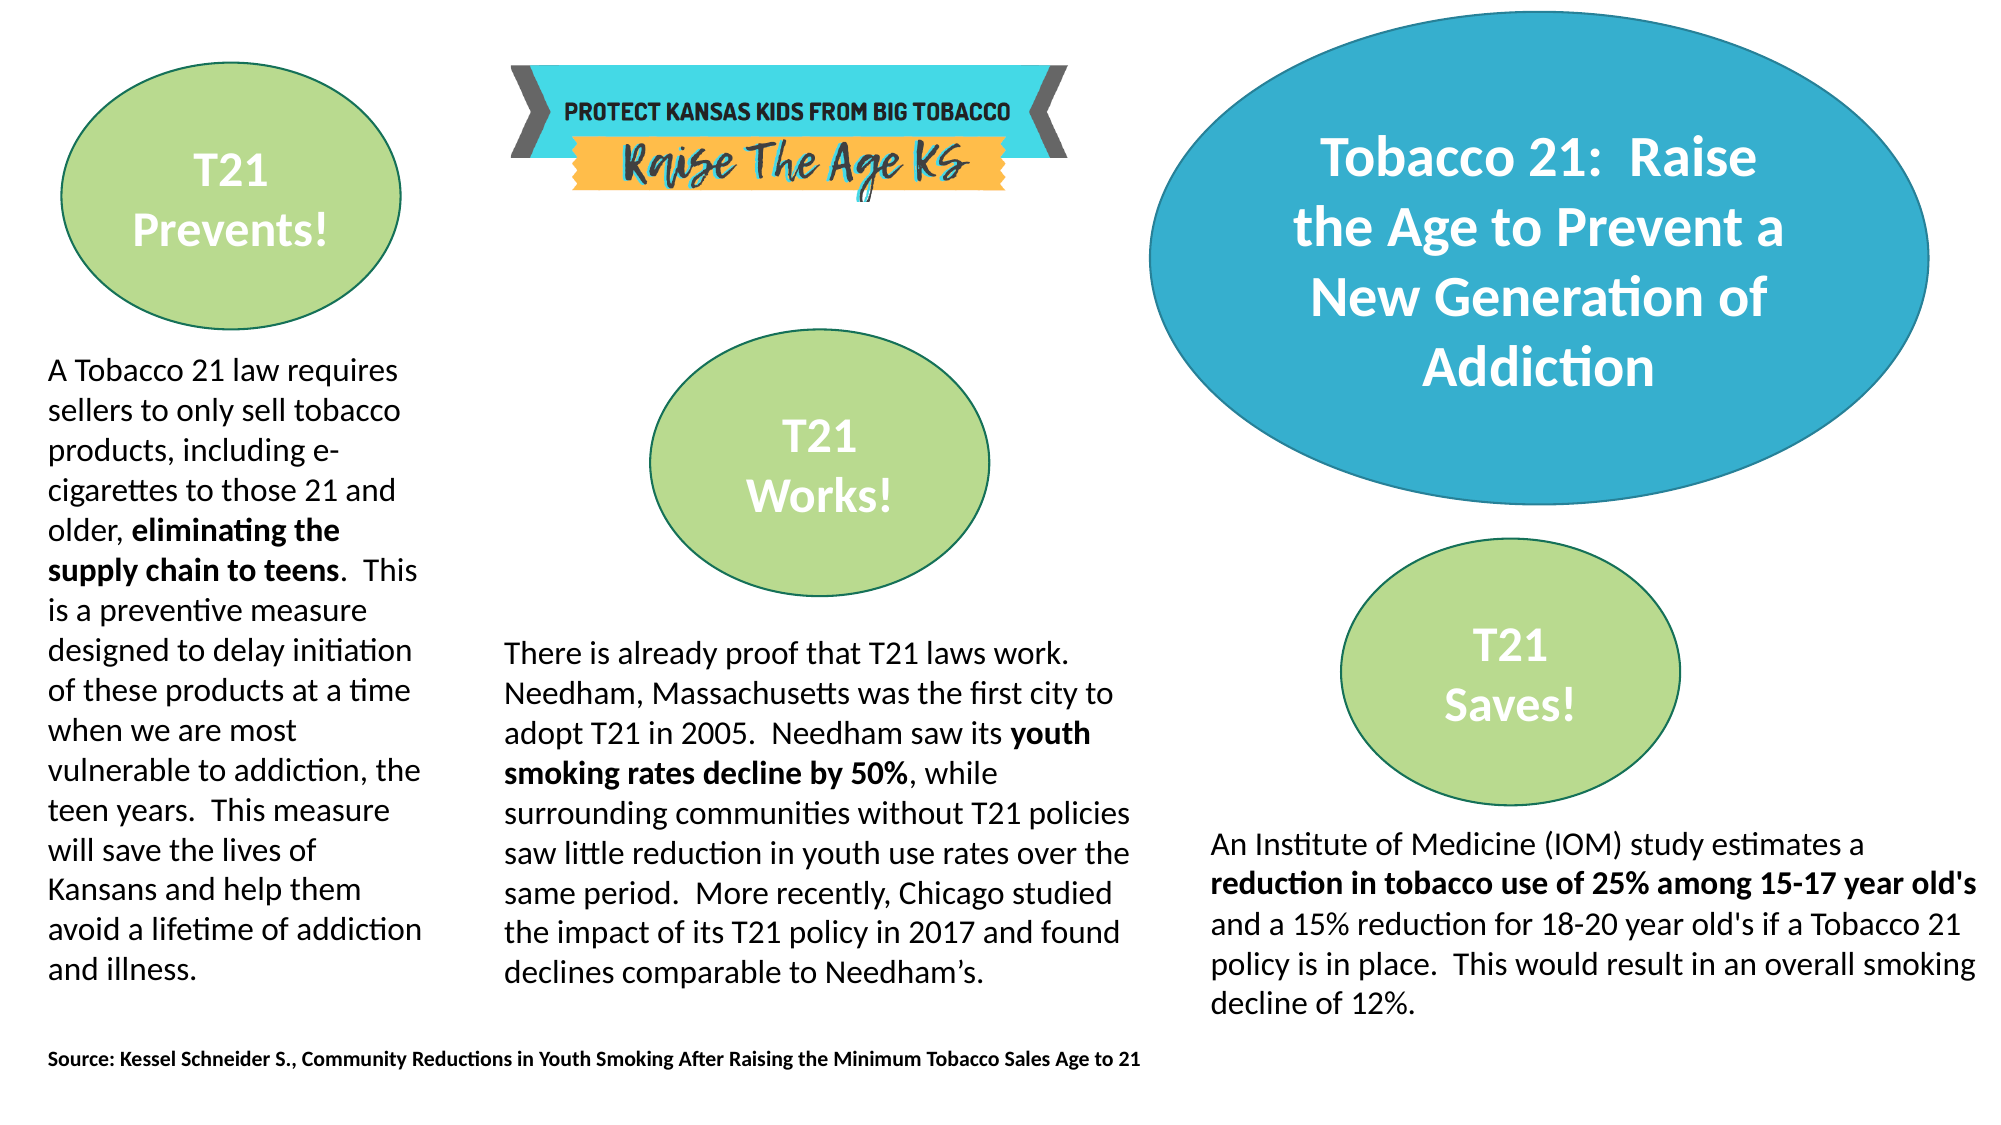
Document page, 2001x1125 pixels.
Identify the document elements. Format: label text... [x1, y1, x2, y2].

text_box T21 Prevents! [60, 61, 402, 331]
text_box Source: Kessel Schneider S., Community Reductions in Youth Smoking After Raising the Minimum Tobacco Sales Age to 21 [33, 1037, 1266, 1079]
picture [510, 64, 1073, 202]
text_box Tobacco 21: Raise the Age to Prevent a New Generation of Addiction [1148, 10, 1930, 506]
text_box An Institute of Medicine (IOM) study estimates a reduction in tobacco use of 25% among 15-17 year old's and a 15% reduction for 18-20 year old's if a Tobacco 21 policy is in place. This would result in an overall smoking decline of 12%. [1195, 734, 1998, 1029]
text_box There is already proof that T21 laws work. Needham, Massachusetts was the first city to adopt T21 in 2005. Needham saw its youth smoking rates decline by 50%, while surrounding communities without T21 policies saw little reduction in youth use rates over the same period. More recently, Chicago studied the impact of its T21 policy in 2017 and found declines comparable to Needham’s. [489, 623, 1150, 998]
text_box T21 Works! [649, 328, 991, 598]
text_box A Tobacco 21 law requires sellers to only sell tobacco products, including e-cigarettes to those 21 and older, eliminating the supply chain to teens. This is a preventive measure designed to delay initiation of these products at a time when we are most vulnerable to addiction, the teen years. This measure will save the lives of Kansans and help them avoid a lifetime of addiction and illness. [33, 341, 444, 995]
text_box T21 Saves! [1339, 537, 1682, 807]
